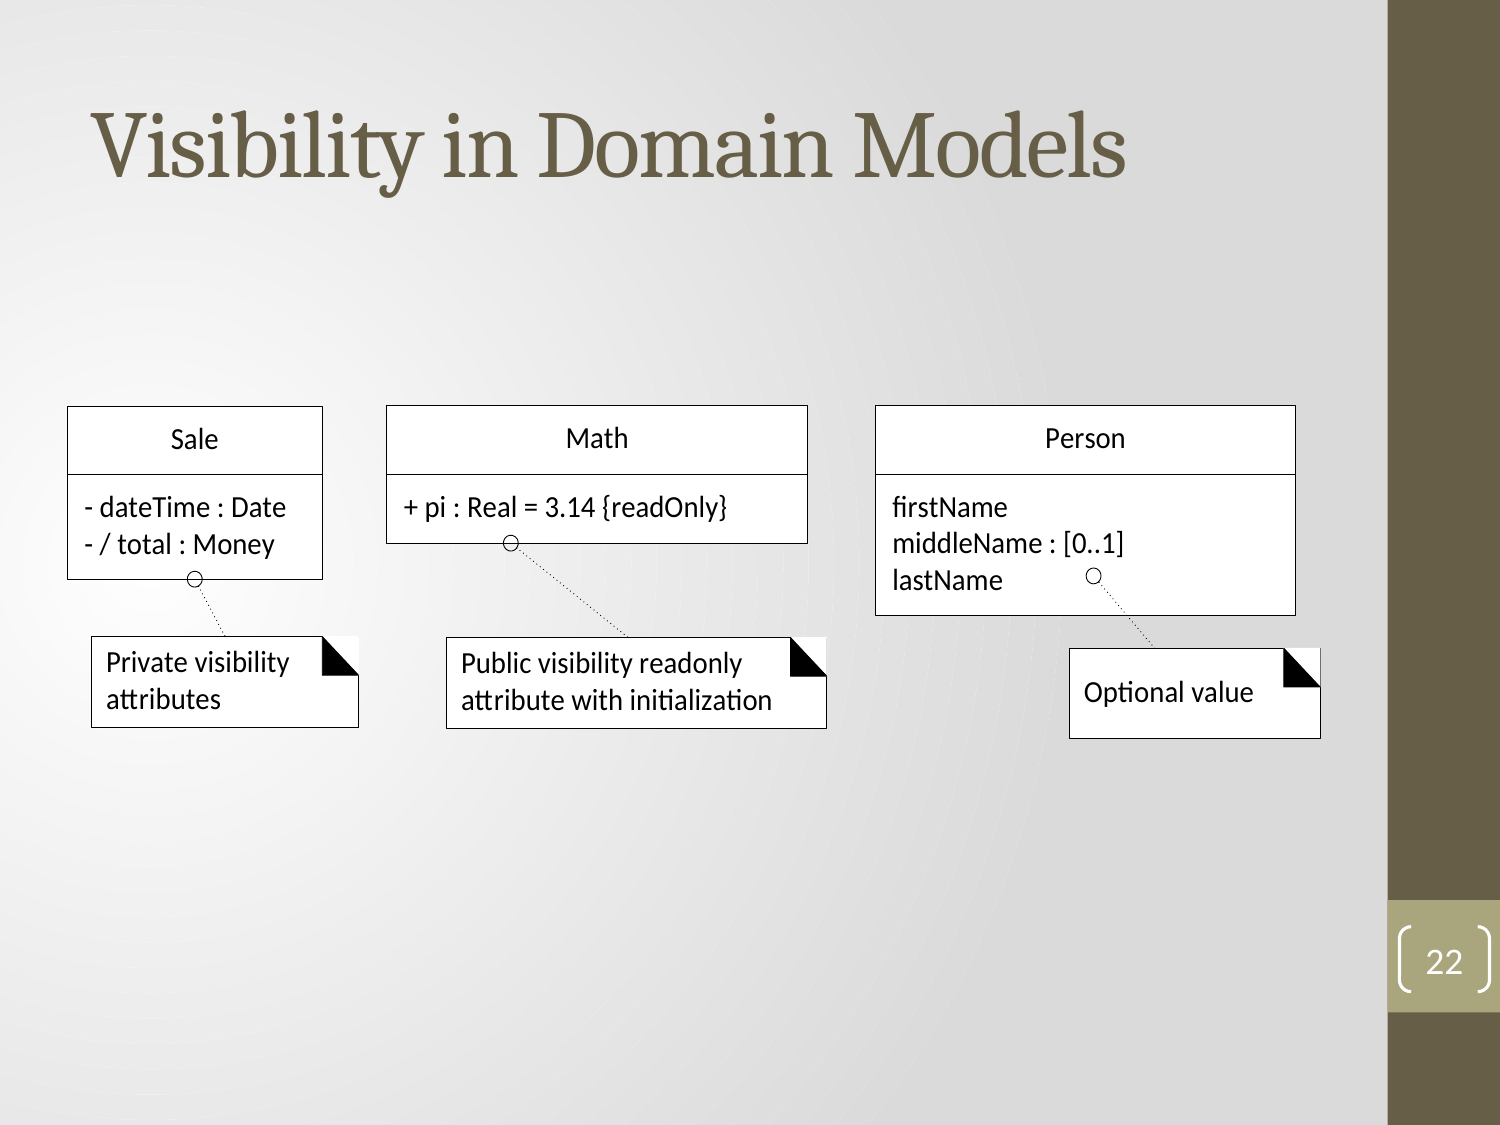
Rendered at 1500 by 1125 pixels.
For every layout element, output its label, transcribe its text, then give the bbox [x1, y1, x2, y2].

title Visibility in Domain Models [75, 45, 1325, 233]
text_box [61, 399, 1326, 745]
slide_number 22 [1397, 925, 1492, 994]
